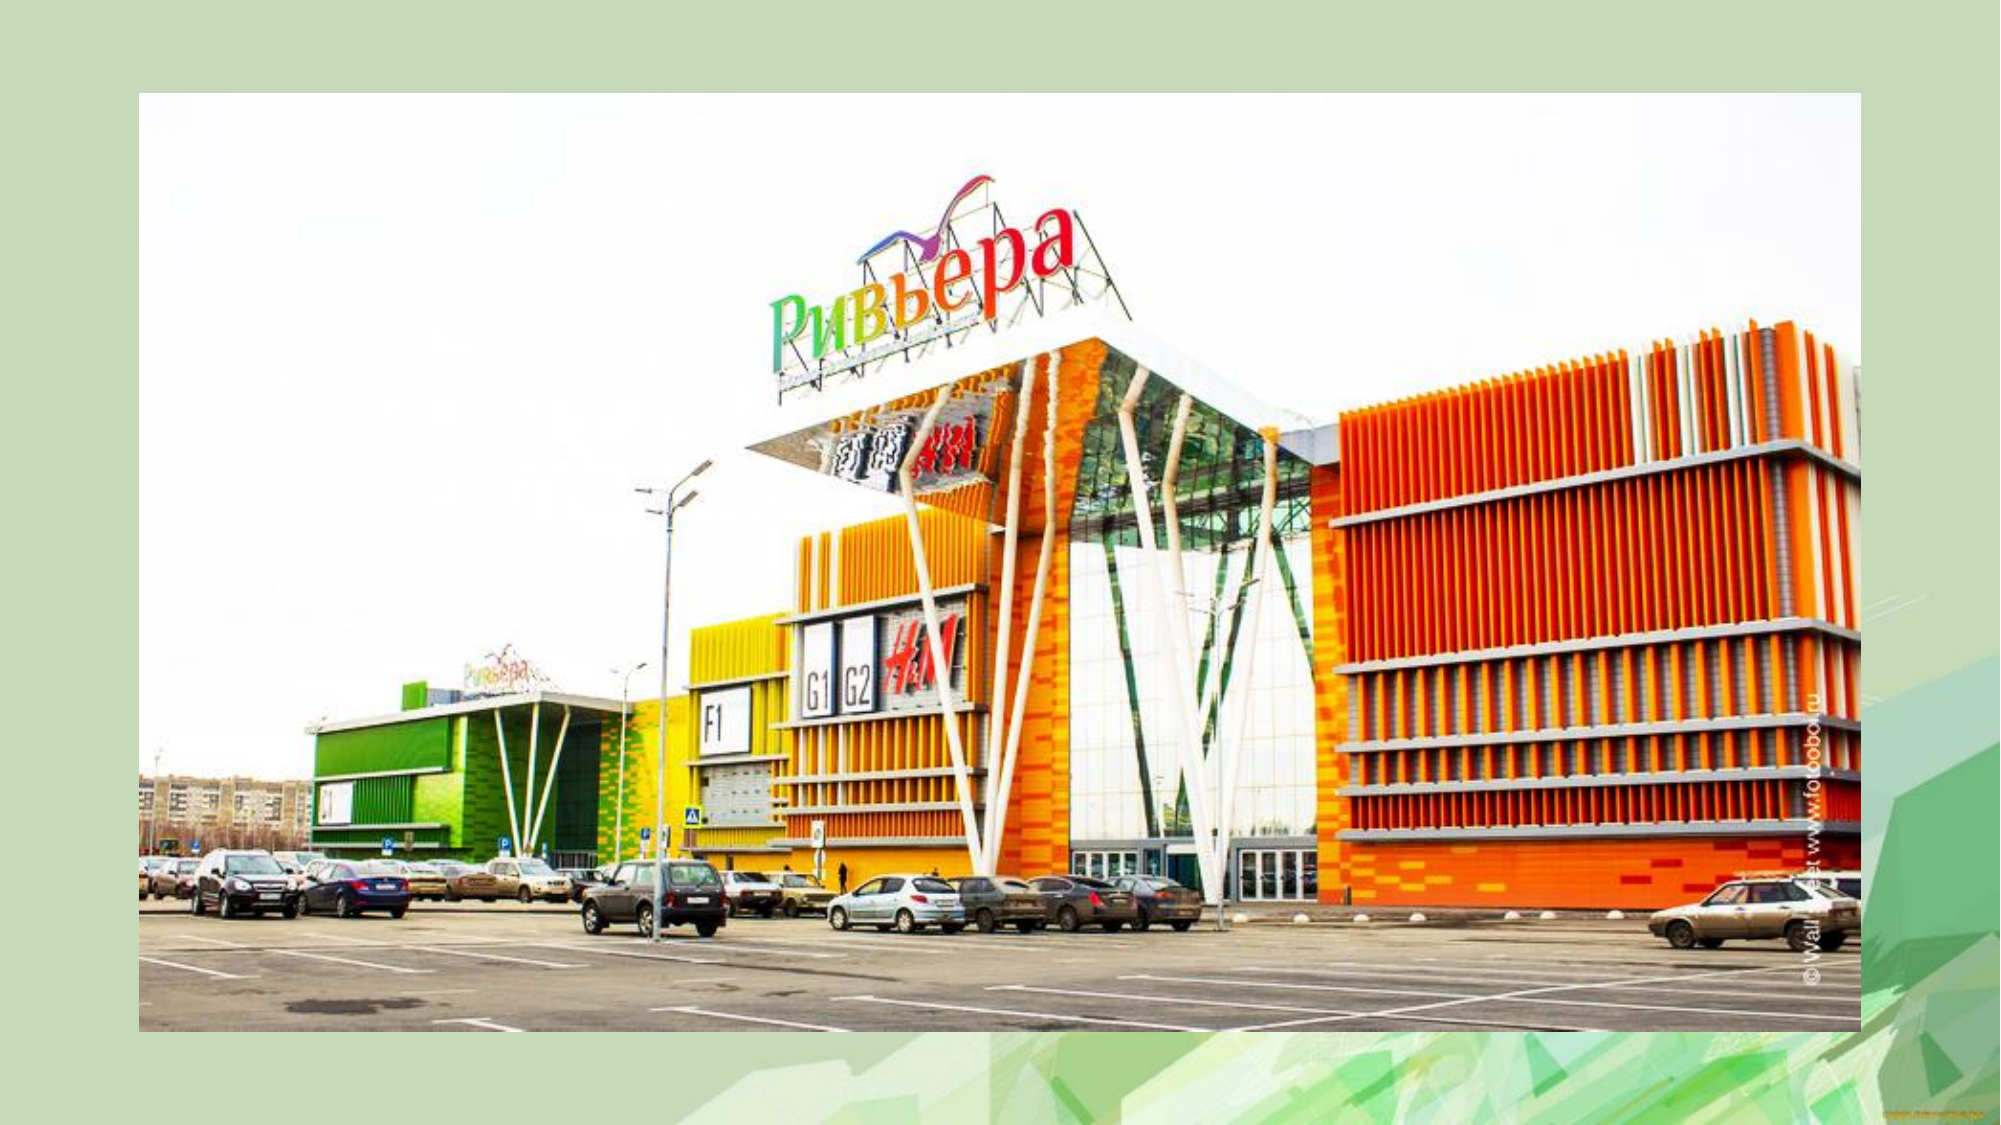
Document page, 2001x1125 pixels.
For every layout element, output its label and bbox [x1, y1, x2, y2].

list [0, 0, 2000, 1125]
picture [139, 93, 1861, 1032]
